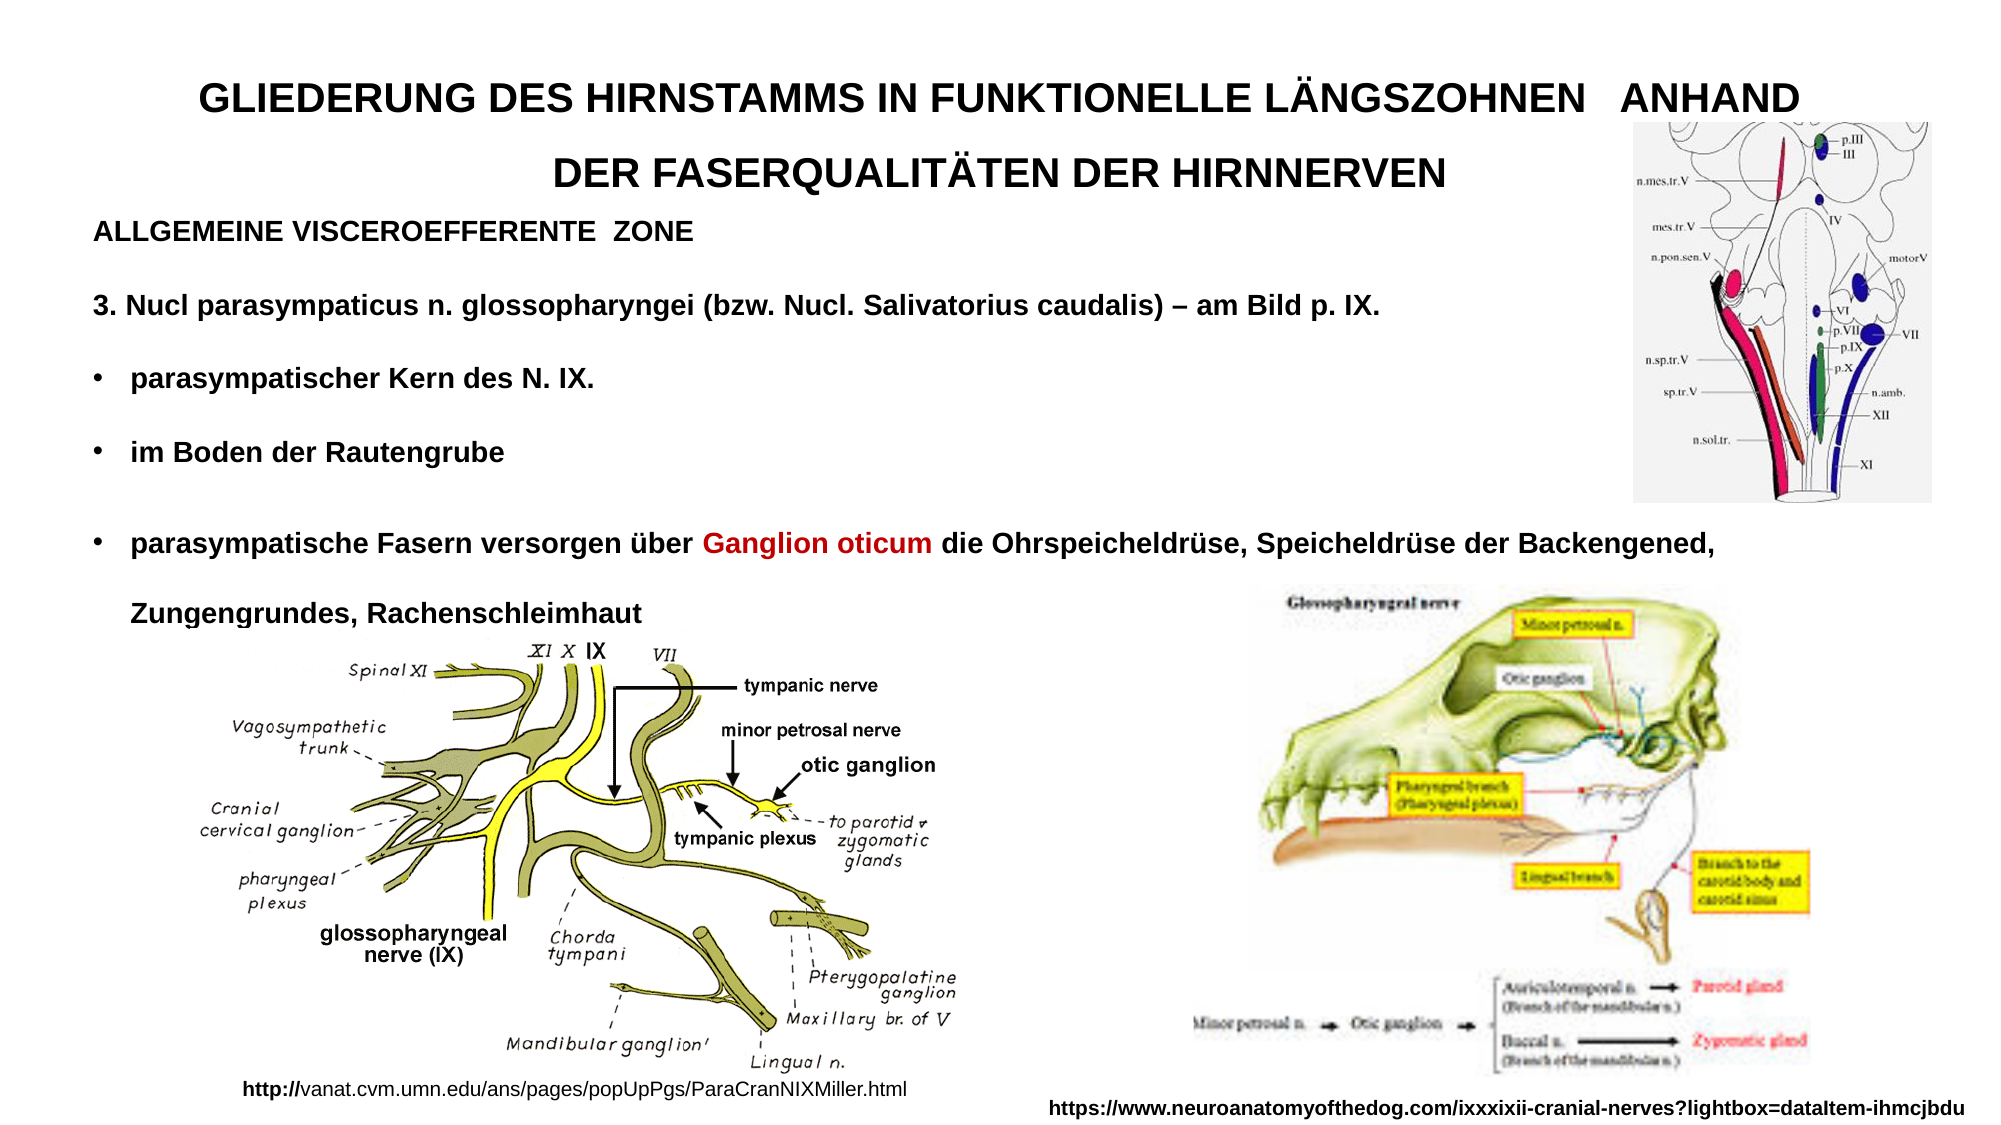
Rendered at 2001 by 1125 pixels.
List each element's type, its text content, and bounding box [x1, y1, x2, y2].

picture [190, 628, 971, 1086]
picture [1193, 584, 1811, 1077]
list ALLGEMEINE VISCEROEFFERENTE ZONE 3. Nucl parasympaticus n. glossopharyngei (bzw. Nucl. Salivatorius caudalis) – am Bild p. IX. parasympatischer Kern des N. IX. im Boden der Rautengrube parasympatische Fasern versorgen über Ganglion oticum die Ohrspeicheldrüse, Speicheldrüse der Backengened, Zungengrundes, Rachenschleimhaut [78, 208, 1863, 858]
picture [1633, 122, 1932, 503]
text_box https://www.neuroanatomyofthedog.com/ixxxixii-cranial-nerves?lightbox=dataItem-ihmcjbdu [1033, 1087, 2000, 1125]
title GLIEDERUNG DES HIRNSTAMMS IN FUNKTIONELLE LÄNGSZOHNEN ANHAND DER FASERQUALITÄTEN DER HIRNNERVEN [137, 30, 1863, 208]
text_box http://vanat.cvm.umn.edu/ans/pages/popUpPgs/ParaCranNIXMiller.html [227, 1068, 1044, 1109]
